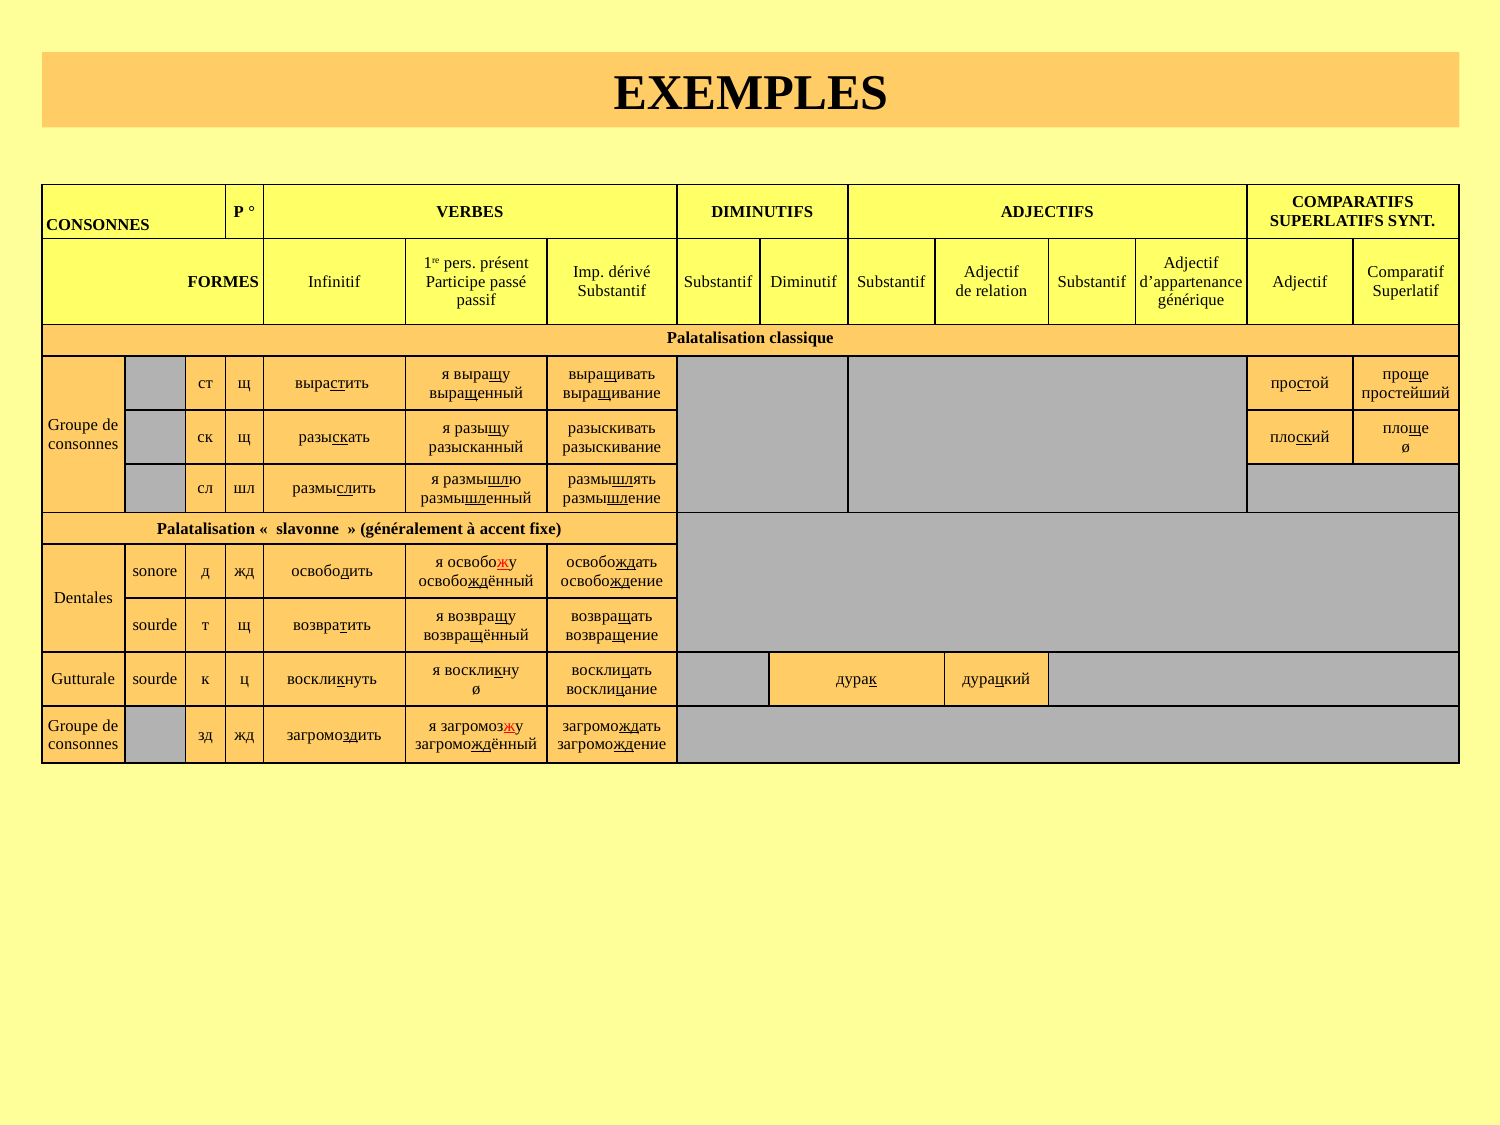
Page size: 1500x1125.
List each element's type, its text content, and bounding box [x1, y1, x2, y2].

table_cell жд [226, 545, 263, 597]
table_cell Substantif [678, 239, 759, 324]
table_cell к [186, 653, 225, 705]
table_cell sonore [126, 545, 185, 597]
table_cell я возвращу возвращённый [406, 599, 546, 651]
table_cell щ [226, 357, 263, 409]
table_cell загромождать загромождение [548, 707, 676, 762]
table_cell я размышлю размышленный [406, 465, 546, 512]
table_cell проще простейший [1354, 357, 1458, 409]
table_cell Comparatif Superlatif [1354, 239, 1458, 324]
table_cell Adjectif [1248, 239, 1352, 324]
table_cell возвращать возвращение [548, 599, 676, 651]
table_cell я воскликну ø [406, 653, 546, 705]
table_cell [126, 465, 185, 512]
table_cell Adjectif d’appartenance générique [1136, 239, 1246, 324]
table_cell [1248, 465, 1458, 512]
table_cell простой [1248, 357, 1352, 409]
table_cell плоский [1248, 411, 1352, 463]
table_cell размышлять размышление [548, 465, 676, 512]
table_cell вырастить [264, 357, 405, 409]
table_cell я разыщу разысканный [406, 411, 546, 463]
table_header CONSONNES [43, 185, 225, 238]
table_cell шл [226, 465, 263, 512]
text_box EXEMPLES [42, 52, 1460, 128]
table_cell д [186, 545, 225, 597]
table_cell Groupe de consonnes [43, 707, 124, 762]
table_cell зд [186, 707, 225, 762]
table_cell площе ø [1354, 411, 1458, 463]
table_cell щ [226, 599, 263, 651]
table_cell освобождать освобождение [548, 545, 676, 597]
table_cell Dentales [43, 545, 124, 651]
table_cell жд [226, 707, 263, 762]
table_cell возвратить [264, 599, 405, 651]
table_cell sourde [126, 599, 185, 651]
table_cell [678, 357, 847, 512]
table_cell дурацкий [945, 653, 1048, 705]
table_cell [126, 357, 185, 409]
table_cell загромоздить [264, 707, 405, 762]
table_cell Adjectif de relation [936, 239, 1048, 324]
table_cell Palatalisation « slavonne » (généralement à accent fixe) [43, 513, 676, 543]
table_cell дурак [770, 653, 944, 705]
table_cell я загромозжу загромождённый [406, 707, 546, 762]
table_cell Substantif [849, 239, 934, 324]
table_cell сл [186, 465, 225, 512]
table_cell ск [186, 411, 225, 463]
table_header COMPARATIFS SUPERLATIFS SYNT. [1248, 185, 1458, 238]
table_cell 1re pers. présent Participe passé passif [406, 239, 546, 324]
table_header DIMINUTIFS [678, 185, 847, 238]
table_cell Infinitif [264, 239, 405, 324]
table_cell [126, 707, 185, 762]
table_cell FORMES [43, 239, 263, 324]
table_cell [849, 357, 1246, 512]
table_cell разыскать [264, 411, 405, 463]
table_cell т [186, 599, 225, 651]
table_cell восклицать восклицание [548, 653, 676, 705]
table_header ADJECTIFS [849, 185, 1246, 238]
table_cell ст [186, 357, 225, 409]
table_cell щ [226, 411, 263, 463]
table_header VERBES [264, 185, 676, 238]
table_cell ц [226, 653, 263, 705]
table_cell выращивать выращивание [548, 357, 676, 409]
table_cell [678, 707, 1458, 762]
table_cell [126, 411, 185, 463]
table_cell [678, 653, 768, 705]
table_cell я освобожу освобождённый [406, 545, 546, 597]
table_cell воскликнуть [264, 653, 405, 705]
table_cell Imp. dérivé Substantif [548, 239, 676, 324]
table_cell Diminutif [761, 239, 847, 324]
table_cell Gutturale [43, 653, 124, 705]
table_cell Palatalisation classique [43, 325, 1458, 355]
table_cell sourde [126, 653, 185, 705]
table_cell [678, 513, 1458, 651]
table_cell Groupe de consonnes [43, 357, 124, 512]
table_cell [1049, 653, 1458, 705]
table_cell Substantif [1049, 239, 1135, 324]
table_cell я выращу выращенный [406, 357, 546, 409]
table_cell размыслить [264, 465, 405, 512]
table_header P ° [226, 185, 263, 238]
table_cell освободить [264, 545, 405, 597]
table_cell разыскивать разыскивание [548, 411, 676, 463]
